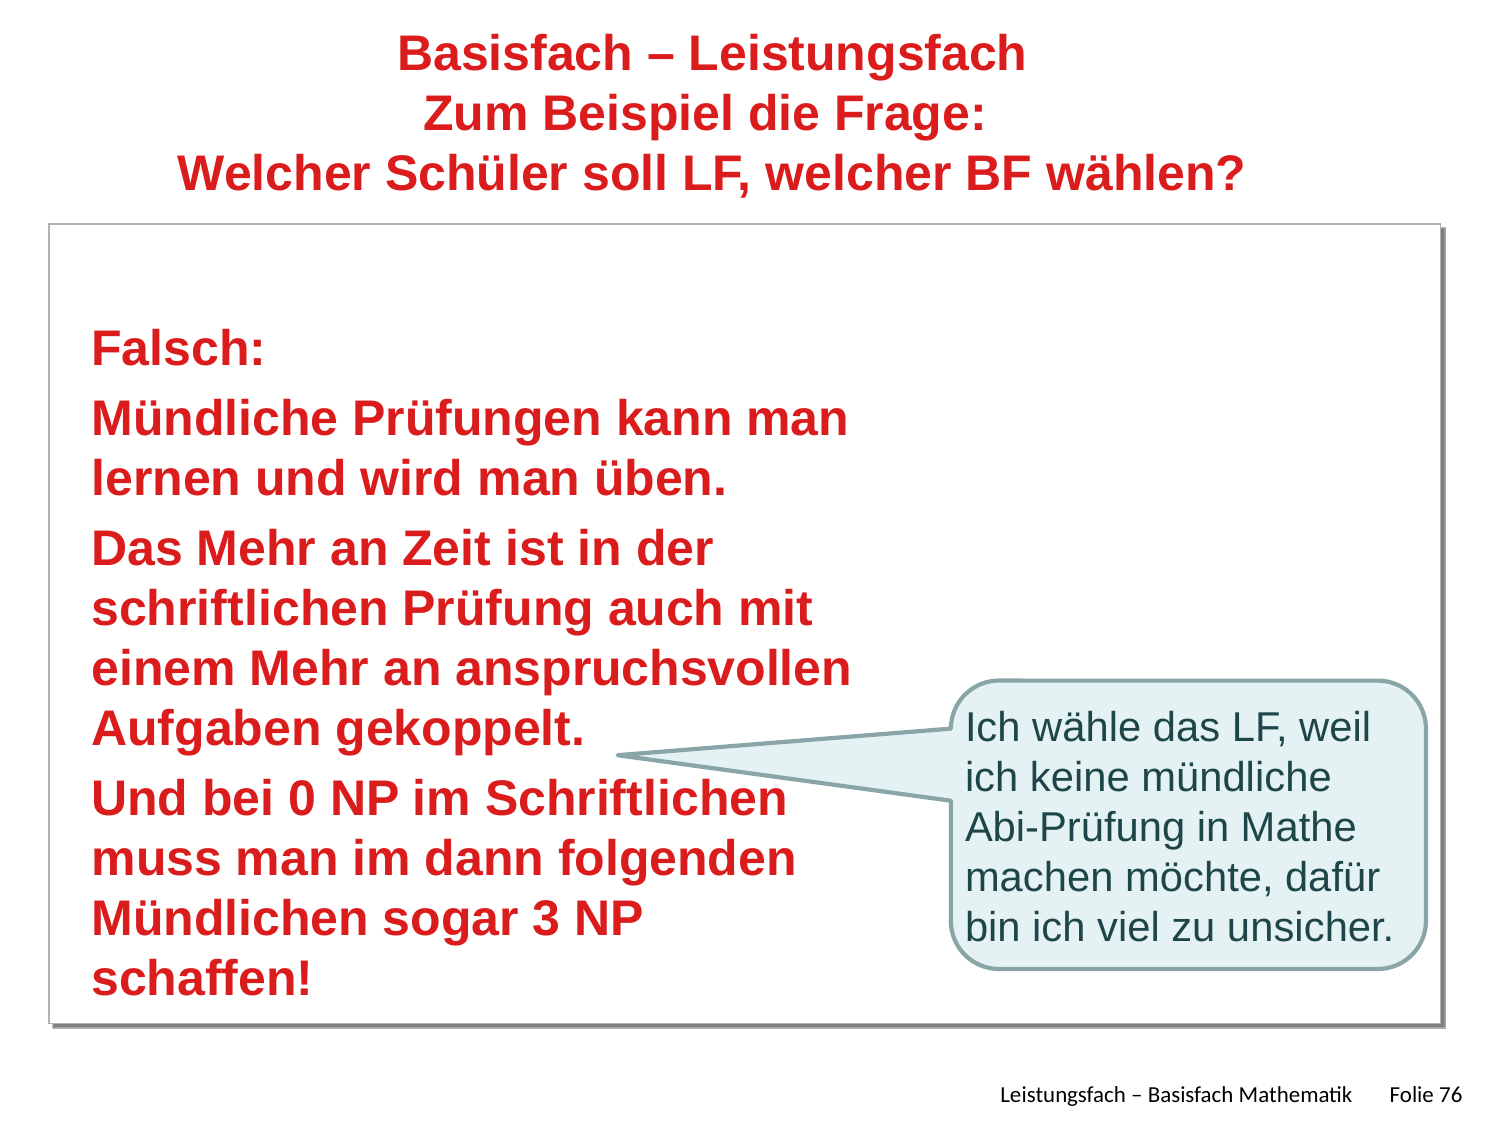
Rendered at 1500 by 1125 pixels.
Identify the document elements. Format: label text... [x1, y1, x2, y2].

text_box Folie 76 [1374, 1072, 1500, 1125]
text_box [64, 262, 1415, 1006]
text_box Basisfach – Leistungsfach Zum Beispiel die Frage: Welcher Schüler soll LF, welcher BF wählen? [123, 19, 1301, 202]
text_box [49, 224, 1441, 1024]
text_box Ich wähle das LF, weil ich keine mündliche Abi-Prüfung in Mathe machen möchte, dafür bin ich viel zu unsicher. [872, 678, 1429, 972]
text_box Leistungsfach – Basisfach Mathematik [985, 1072, 1369, 1115]
text_box Falsch: Mündliche Prüfungen kann man lernen und wird man üben. Das Mehr an Zeit ist in der schriftlichen Prüfung auch mit einem Mehr an anspruchsvollen Aufgaben gekoppelt. Und bei 0 NP im Schriftlichen muss man im dann folgenden Mündlichen sogar 3 NP schaffen! [76, 308, 872, 1033]
